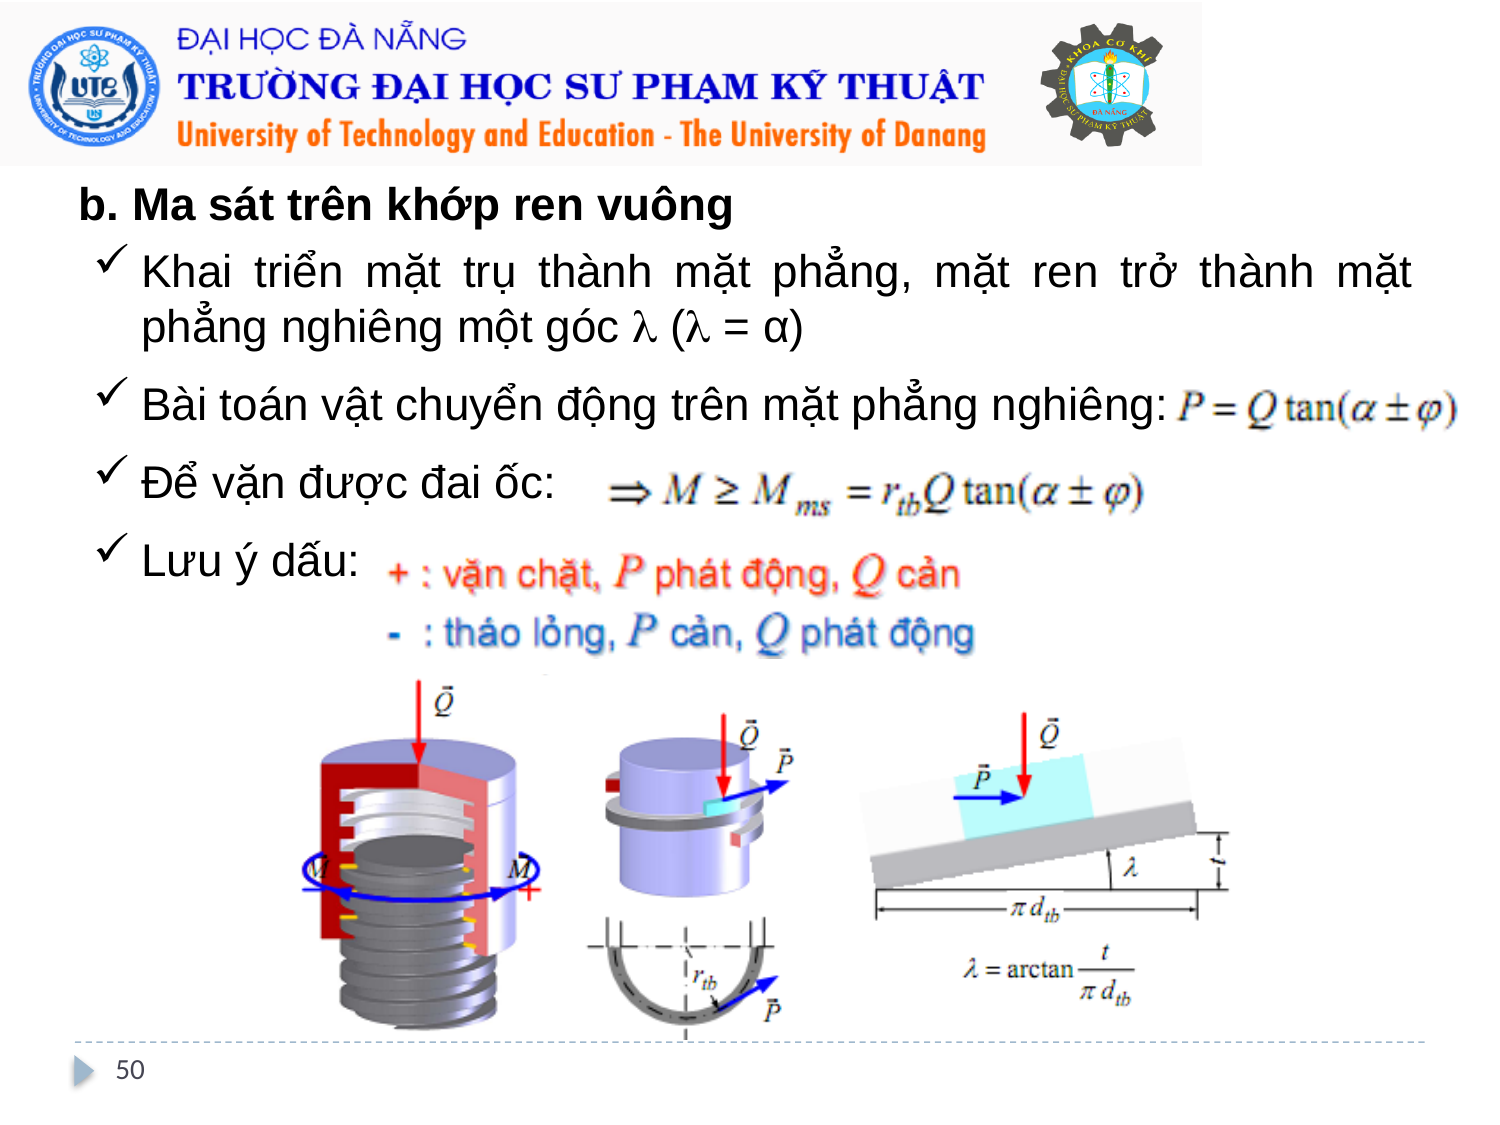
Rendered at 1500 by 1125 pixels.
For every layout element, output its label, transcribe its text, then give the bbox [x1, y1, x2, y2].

text_box b. Ma sát trên khớp ren vuông [64, 187, 751, 238]
slide_number 50 [100, 1042, 426, 1103]
picture [1170, 377, 1469, 438]
picture [364, 549, 982, 660]
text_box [0, 0, 1208, 175]
picture [592, 452, 1153, 531]
picture [274, 674, 1255, 1041]
text_box Khai triển mặt trụ thành mặt phẳng, mặt ren trở thành mặt phẳng nghiêng một góc  ( = α) Bài toán vật chuyển động trên mặt phẳng nghiêng: Để vặn được đai ốc: Lưu ý dấu: [3, 234, 1429, 593]
